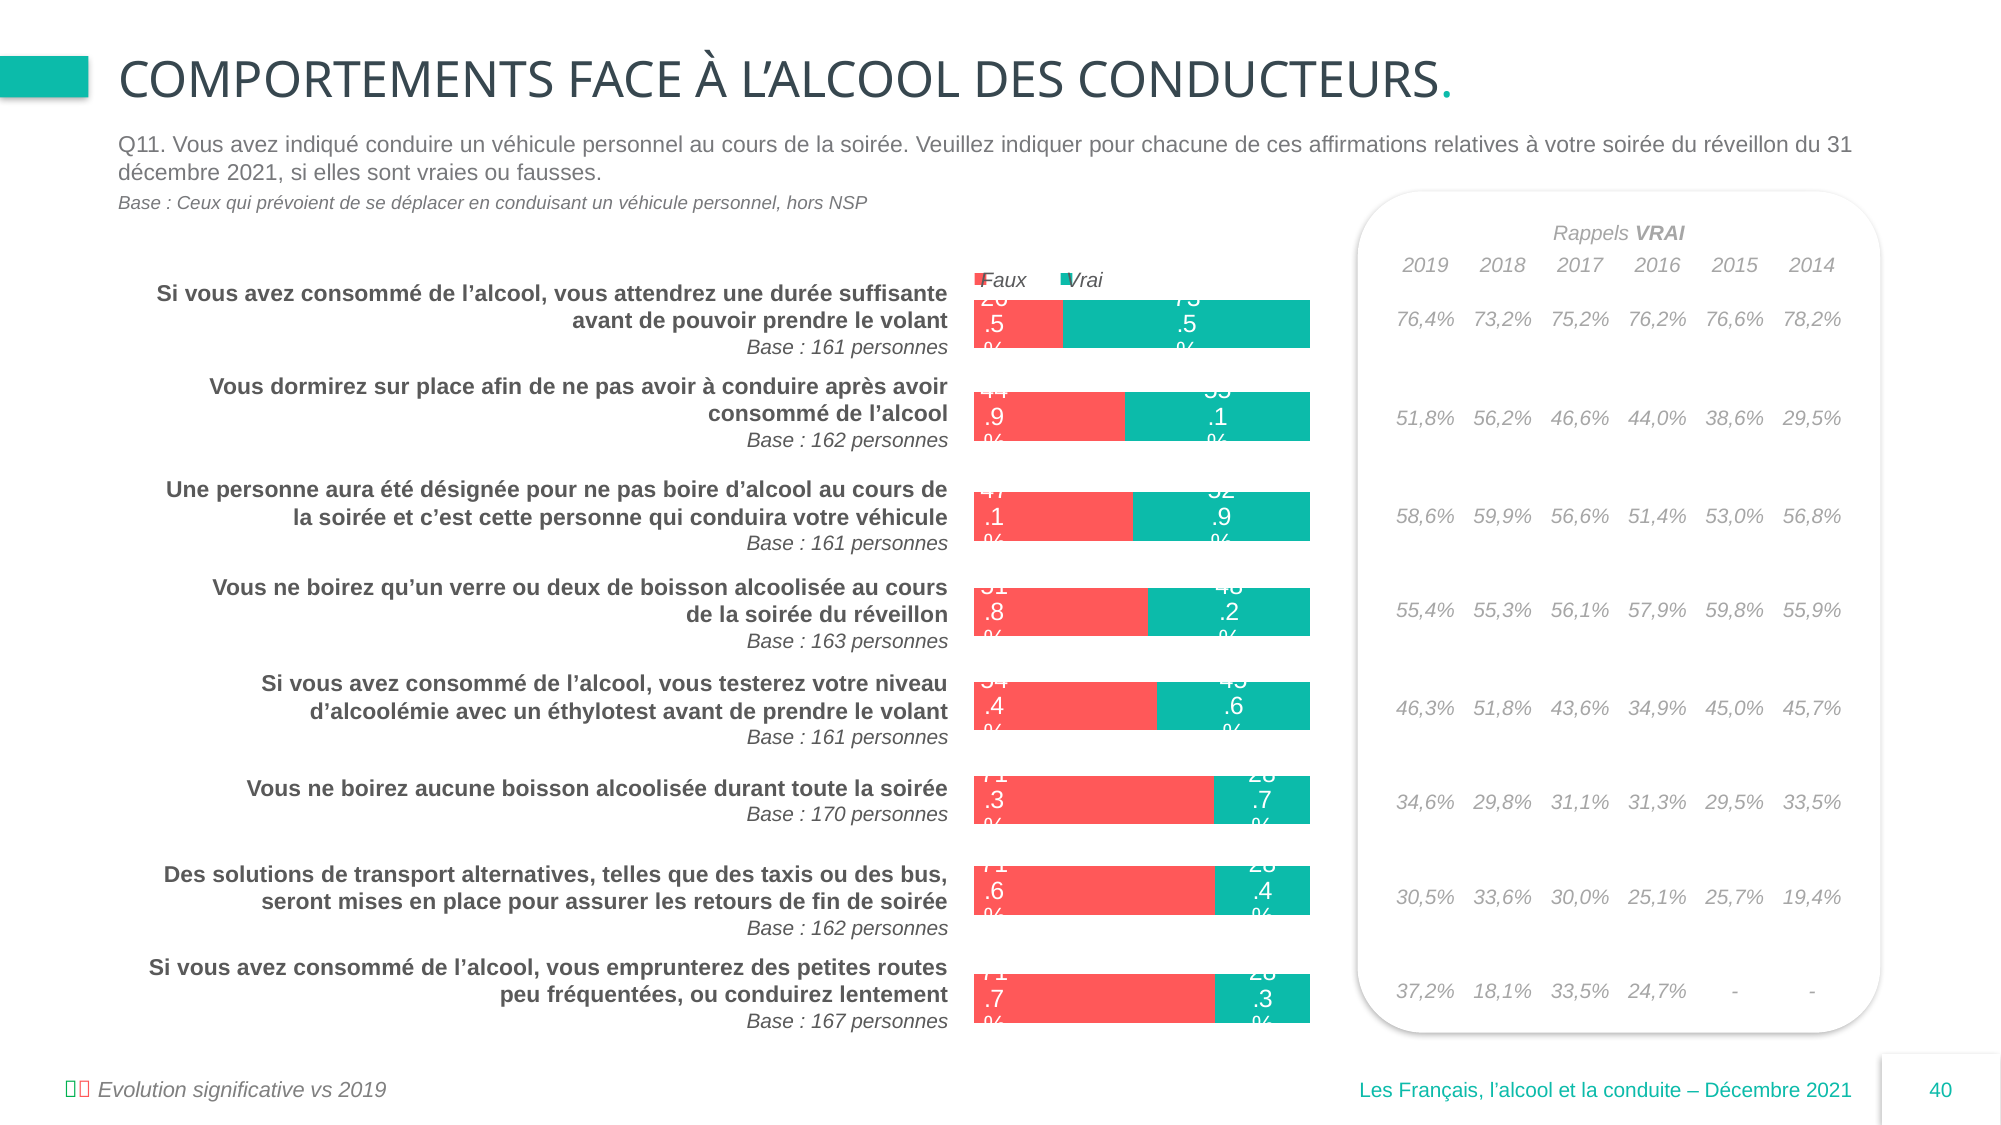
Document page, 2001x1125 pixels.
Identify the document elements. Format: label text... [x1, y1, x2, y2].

table_cell 56,6% [1554, 474, 1619, 557]
text_box Vous ne boirez qu’un verre ou deux de boisson alcoolisée au cours de la soirée du réveillon Base : 163 personnes [198, 572, 631, 653]
table_cell 45,7% [1774, 663, 1851, 752]
table_cell 76,6% [1696, 278, 1774, 360]
table_cell 78,2% [1774, 278, 1851, 360]
text_box Une personne aura été désignée pour ne pas boire d’alcool au cours de la soirée et c’est cette personne qui conduira votre véhicule Base : 161 personnes [134, 474, 631, 555]
text_box  Evolution significative vs 2019 [16, 1066, 435, 1109]
table_cell 44,0% [1619, 360, 1696, 474]
table_cell 2019 [1387, 251, 1464, 272]
table_cell 34,9% [1619, 663, 1696, 752]
text_box Si vous avez consommé de l’alcool, vous emprunterez des petites routes peu fréquentées, ou conduirez lentement Base : 167 personnes [147, 952, 632, 1033]
chart [636, 948, 1550, 1049]
table_cell 59,8% [1696, 557, 1774, 663]
table_cell 33,5% [1774, 752, 1851, 852]
table_cell 2014 [1774, 251, 1851, 278]
table_cell 56,1% [1555, 557, 1619, 663]
table_cell 31,3% [1619, 752, 1696, 852]
table_cell 57,9% [1619, 557, 1696, 663]
table_cell 76,2% [1619, 278, 1696, 360]
table_cell 30,0% [1554, 852, 1619, 941]
table_cell 38,6% [1696, 360, 1774, 474]
table_cell 2018 [1464, 251, 1541, 272]
table_cell 2015 [1696, 251, 1774, 278]
table_cell 75,2% [1554, 278, 1619, 360]
table_cell 55,9% [1774, 557, 1851, 663]
table_cell 2017 [1541, 251, 1619, 278]
text_box Vous ne boirez aucune boisson alcoolisée durant toute la soirée Base : 170 personnes [167, 772, 631, 826]
table_cell 43,6% [1555, 663, 1619, 752]
table_cell 45,0% [1696, 663, 1774, 752]
table_cell 25,1% [1619, 852, 1696, 941]
table_cell 31,1% [1555, 752, 1619, 852]
table_cell 29,5% [1774, 360, 1851, 474]
table_cell 51,4% [1619, 474, 1696, 557]
text_box Des solutions de transport alternatives, telles que des taxis ou des bus, seront mises en place pour assurer les retours de fin de soirée Base : 162 personnes [151, 859, 631, 940]
table_cell 2016 [1619, 251, 1696, 278]
text_box Vous dormirez sur place afin de ne pas avoir à conduire après avoir consommé de l’alcool Base : 162 personnes [151, 371, 631, 452]
text_box [1356, 190, 1882, 1023]
list Q11. Vous avez indiqué conduire un véhicule personnel au cours de la soirée. Veuillez indiquer pour chacune de ces affirmations relatives à votre soirée du réveillon du 31 décembre 2021, si elles sont vraies ou fausses. Base : Ceux qui prévoient de se déplacer en conduisant un véhicule personnel, hors NSP [118, 129, 1890, 160]
table_cell 19,4% [1774, 852, 1851, 941]
title Comportements face à l’alcool des conducteurs. [118, 47, 1890, 119]
table_cell 53,0% [1696, 474, 1774, 557]
chart [636, 274, 1550, 941]
table_cell 56,8% [1774, 474, 1851, 557]
table_cell - [1696, 941, 1774, 1041]
table_cell 33,5% [1552, 941, 1619, 1041]
table_cell 46,6% [1554, 360, 1619, 474]
table_cell 29,5% [1696, 752, 1774, 852]
table_cell 24,7% [1619, 941, 1696, 1041]
text_box Si vous avez consommé de l’alcool, vous testerez votre niveau d’alcoolémie avec un éthylotest avant de prendre le volant Base : 161 personnes [248, 668, 631, 749]
text_box Si vous avez consommé de l’alcool, vous attendrez une durée suffisante avant de pouvoir prendre le volant Base : 161 personnes [147, 278, 632, 359]
table_header Rappels VRAI [1387, 214, 1850, 251]
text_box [974, 272, 1073, 286]
table_cell - [1774, 941, 1851, 1041]
table_cell 25,7% [1696, 852, 1774, 941]
